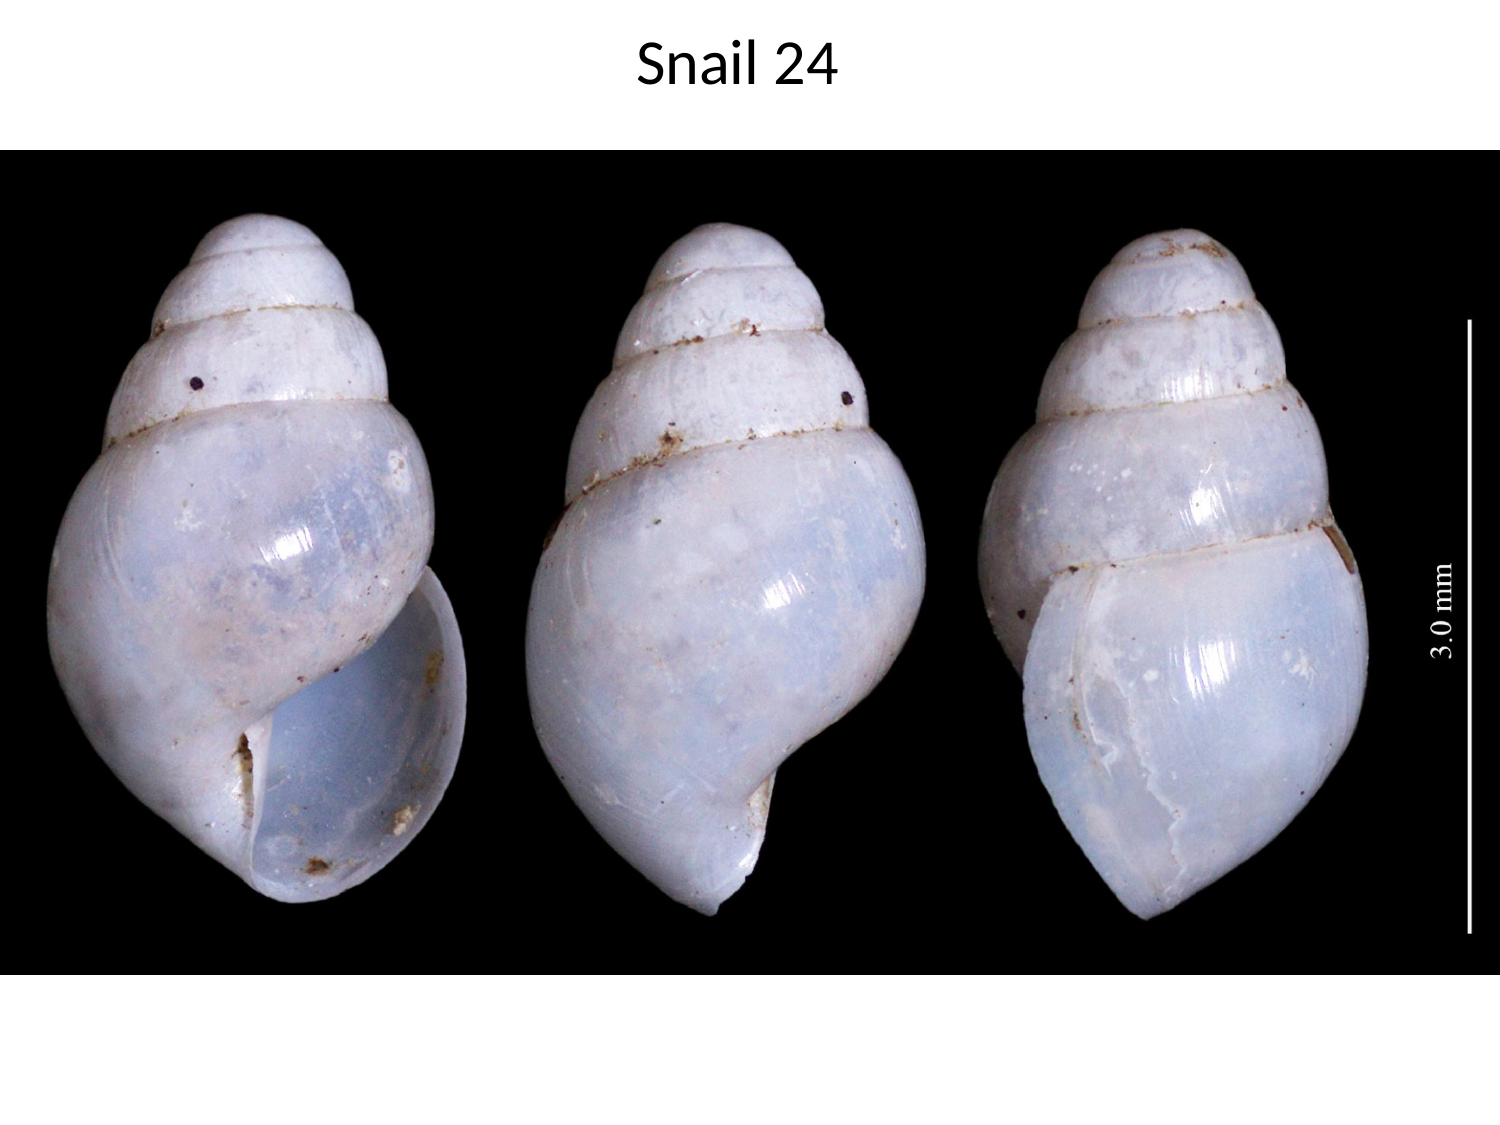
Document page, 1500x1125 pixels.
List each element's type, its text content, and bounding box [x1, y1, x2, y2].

title Snail 24 [87, 12, 1388, 105]
picture [0, 150, 1500, 975]
